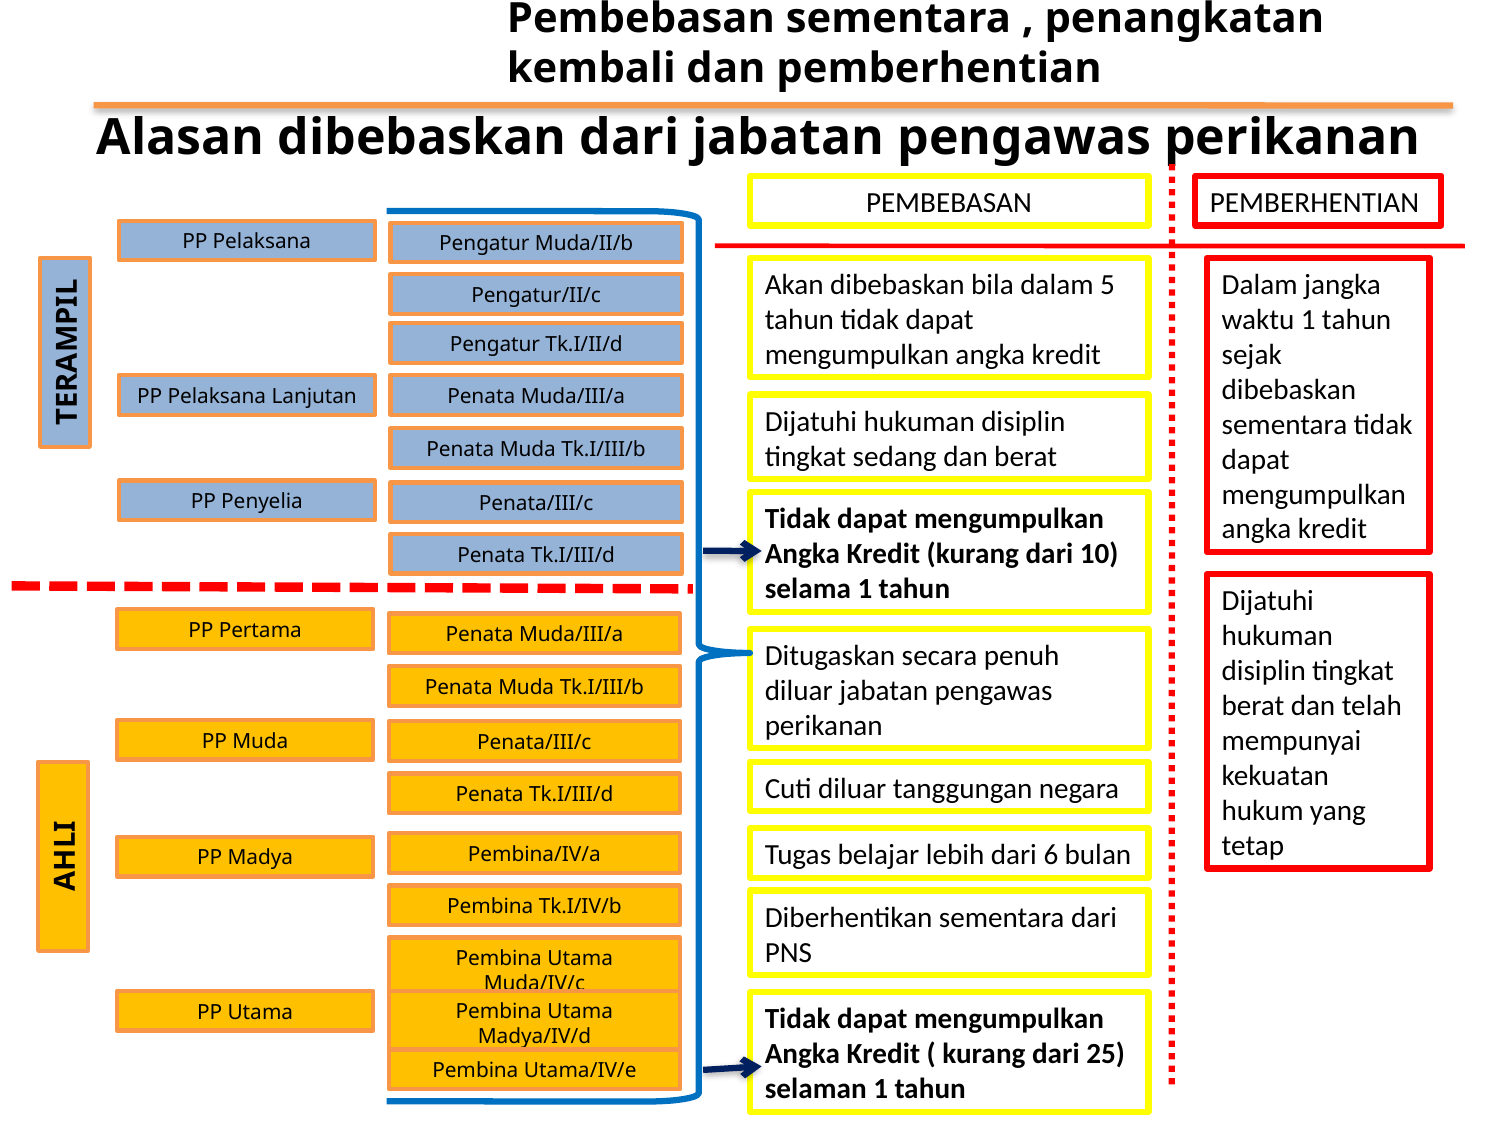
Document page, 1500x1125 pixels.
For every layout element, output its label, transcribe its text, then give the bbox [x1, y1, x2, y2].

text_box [386, 210, 751, 1102]
text_box AHLI [36, 760, 90, 953]
text_box Dalam jangka waktu 1 tahun sejak dibebaskan sementara tidak dapat mengumpulkan angka kredit [1205, 256, 1432, 554]
text_box PP Utama [115, 989, 375, 1033]
text_box Dijatuhi hukuman disiplin tingkat berat dan telah mempunyai kekuatan hukum yang tetap [1205, 637, 1432, 871]
text_box Pembebasan sementara , penangkatan kembali dan pemberhentian [490, 0, 1490, 131]
text_box PP Madya [115, 835, 375, 879]
text_box PP Pertama [115, 607, 375, 651]
text_box PP Pelaksana [117, 219, 377, 262]
text_box Cuti diluar tanggungan negara [755, 760, 1150, 813]
text_box PEMBEBASAN [748, 174, 1150, 228]
text_box PP Pelaksana Lanjutan [117, 373, 377, 417]
text_box PP Penyelia [117, 478, 377, 522]
text_box Dijatuhi hukuman disiplin tingkat sedang dan berat [755, 393, 1150, 481]
text_box Alasan dibebaskan dari jabatan pengawas perikanan [80, 80, 1455, 189]
text_box Dijatuhi hukuman disiplin tingkat berat dan telah mempunyai kekuatan hukum yang tetap [1205, 572, 1432, 625]
text_box Akan dibebaskan bila dalam 5 tahun tidak dapat mengumpulkan angka kredit [755, 256, 1150, 379]
text_box PEMBERHENTIAN [1193, 174, 1443, 228]
text_box Ditugaskan secara penuh diluar jabatan pengawas perikanan [755, 637, 1150, 750]
text_box Tugas belajar lebih dari 6 bulan [755, 826, 1150, 880]
text_box TERAMPIL [38, 256, 92, 449]
text_box PP Muda [115, 718, 375, 762]
text_box Tidak dapat mengumpulkan Angka Kredit (kurang dari 10) selama 1 tahun [755, 490, 1150, 614]
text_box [11, 585, 381, 590]
text_box Tidak dapat mengumpulkan Angka Kredit ( kurang dari 25) selaman 1 tahun [748, 990, 1150, 1114]
text_box Diberhentikan sementara dari PNS [755, 888, 1150, 977]
